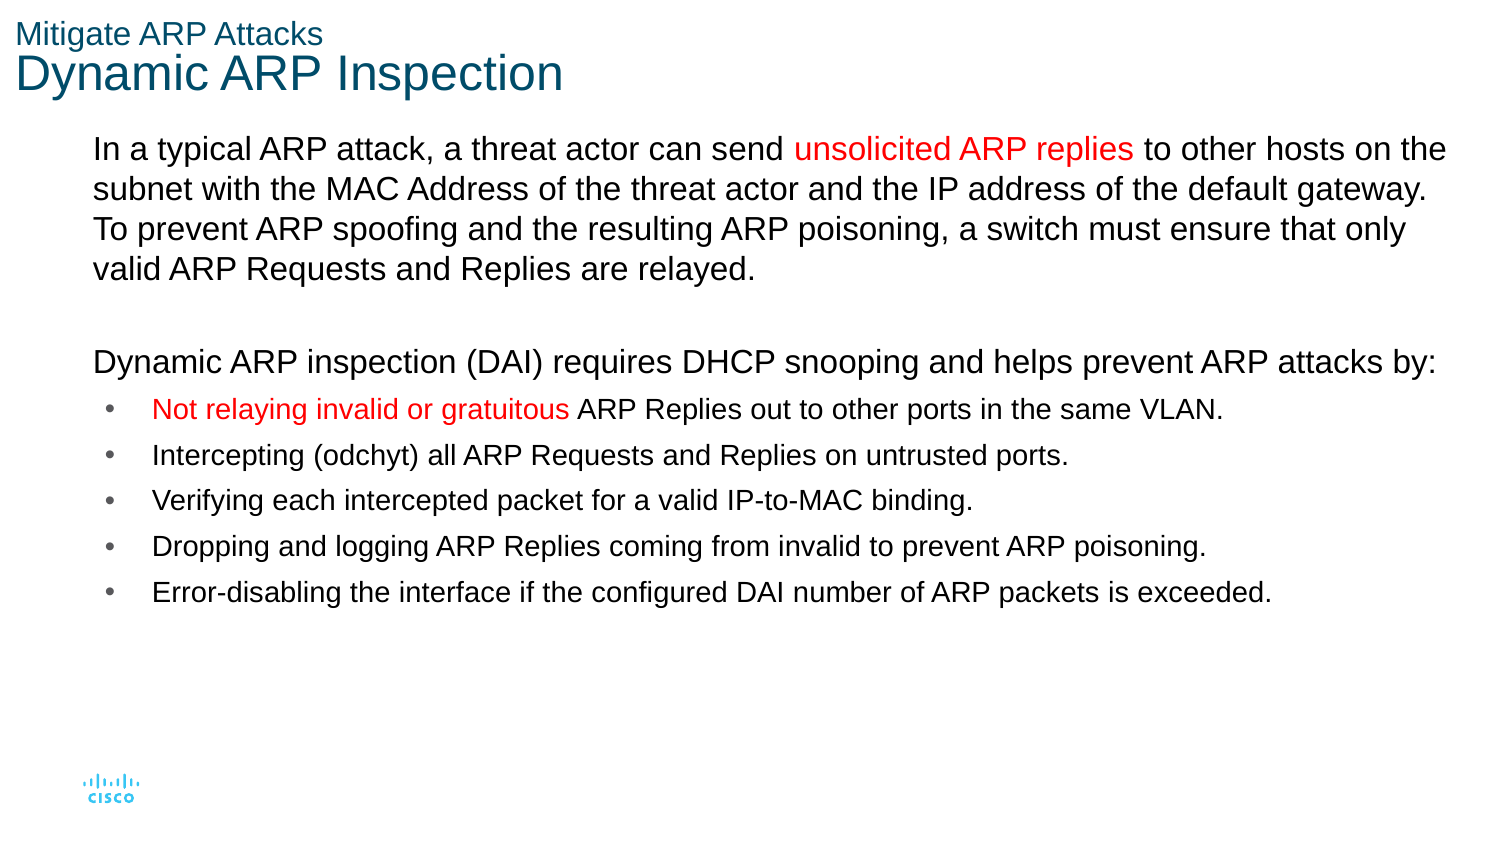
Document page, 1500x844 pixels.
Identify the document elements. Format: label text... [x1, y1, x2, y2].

list In a typical ARP attack, a threat actor can send unsolicited ARP replies to other hosts on the subnet with the MAC Address of the threat actor and the IP address of the default gateway. To prevent ARP spoofing and the resulting ARP poisoning, a switch must ensure that only valid ARP Requests and Replies are relayed. Dynamic ARP inspection (DAI) requires DHCP snooping and helps prevent ARP attacks by: Not relaying invalid or gratuitous ARP Replies out to other ports in the same VLAN. Intercepting (odchyt) all ARP Requests and Replies on untrusted ports. Verifying each intercepted packet for a valid IP-to-MAC binding. Dropping and logging ARP Replies coming from invalid to prevent ARP poisoning. Error-disabling the interface if the configured DAI number of ARP packets is exceeded. [77, 120, 1463, 726]
title Mitigate ARP Attacks Dynamic ARP Inspection [0, 0, 1369, 121]
